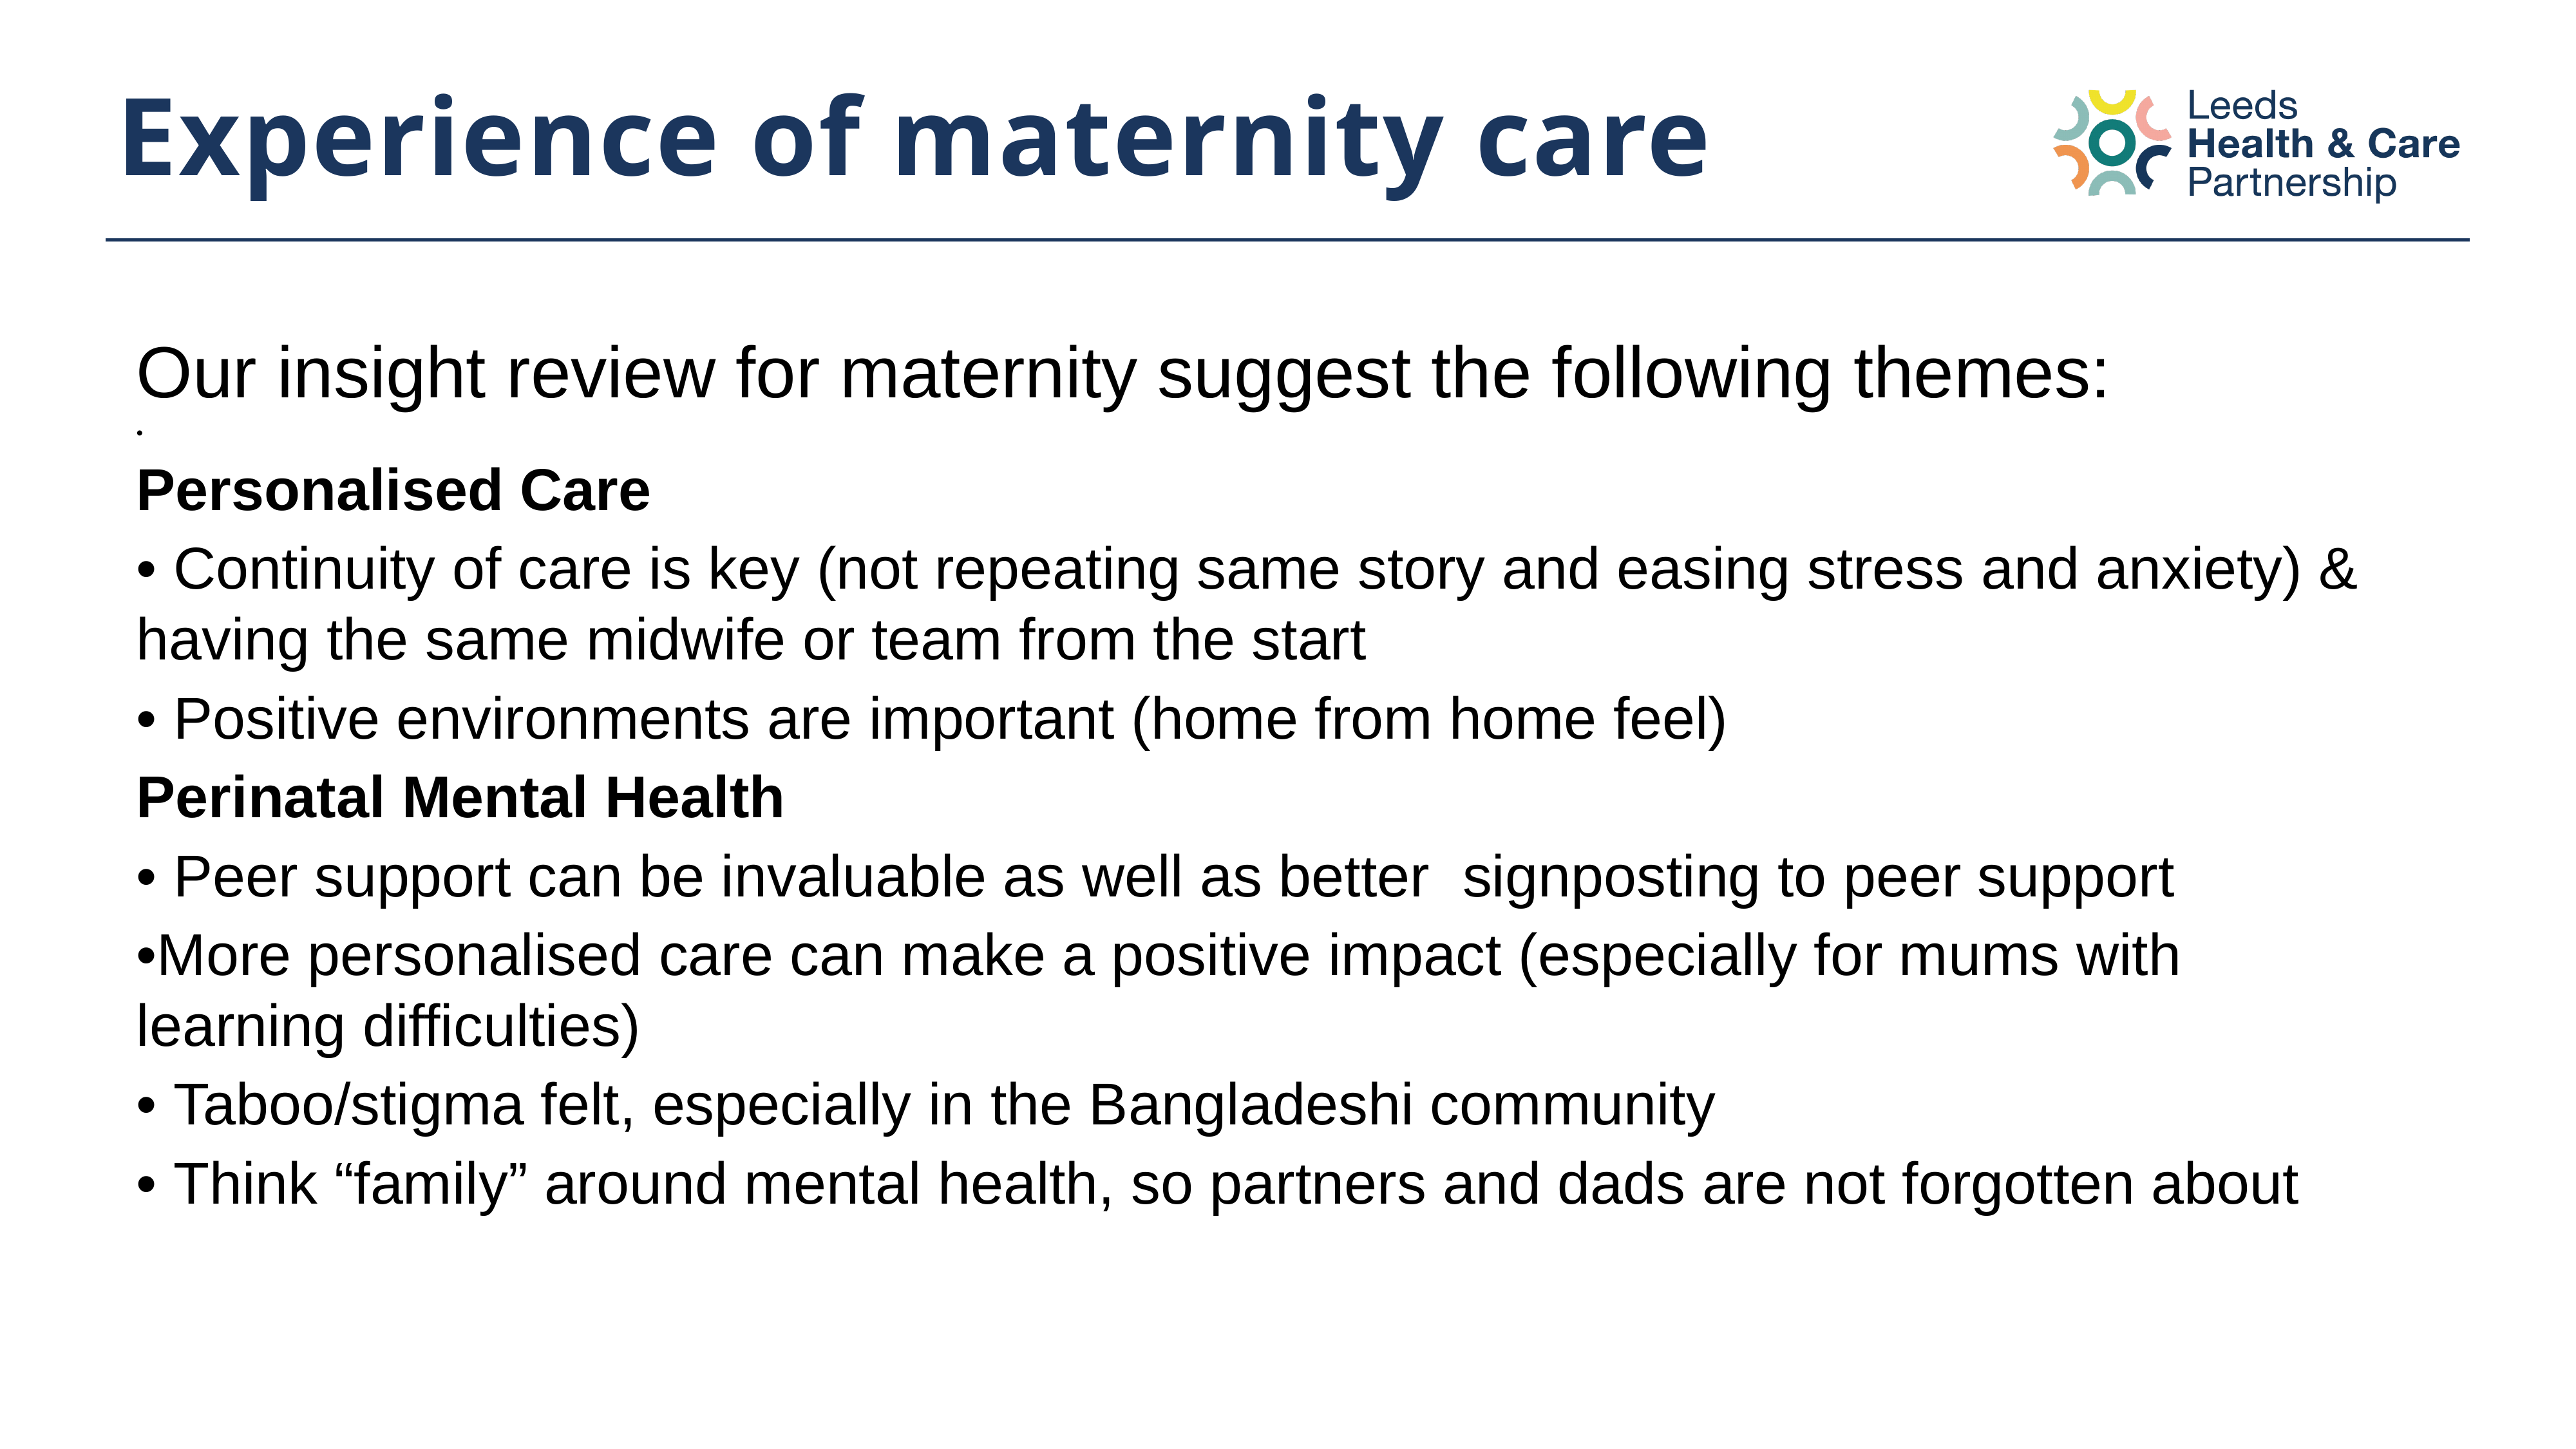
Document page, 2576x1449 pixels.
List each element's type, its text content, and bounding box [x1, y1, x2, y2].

text_box Our insight review for maternity suggest the following themes: • Personalised Care • Continuity of care is key (not repeating same story and easing stress and anxiety) & having the same midwife or team from the start • Positive environments are important (home from home feel) Perinatal Mental Health • Peer support can be invaluable as well as better signposting to peer support •More personalised care can make a positive impact (especially for mums with learning difficulties) • Taboo/stigma felt, especially in the Bangladeshi community • Think “family” around mental health, so partners and dads are not forgotten about [127, 321, 2407, 1361]
title Experience of maternity care [111, 87, 2433, 219]
picture [2030, 62, 2481, 226]
